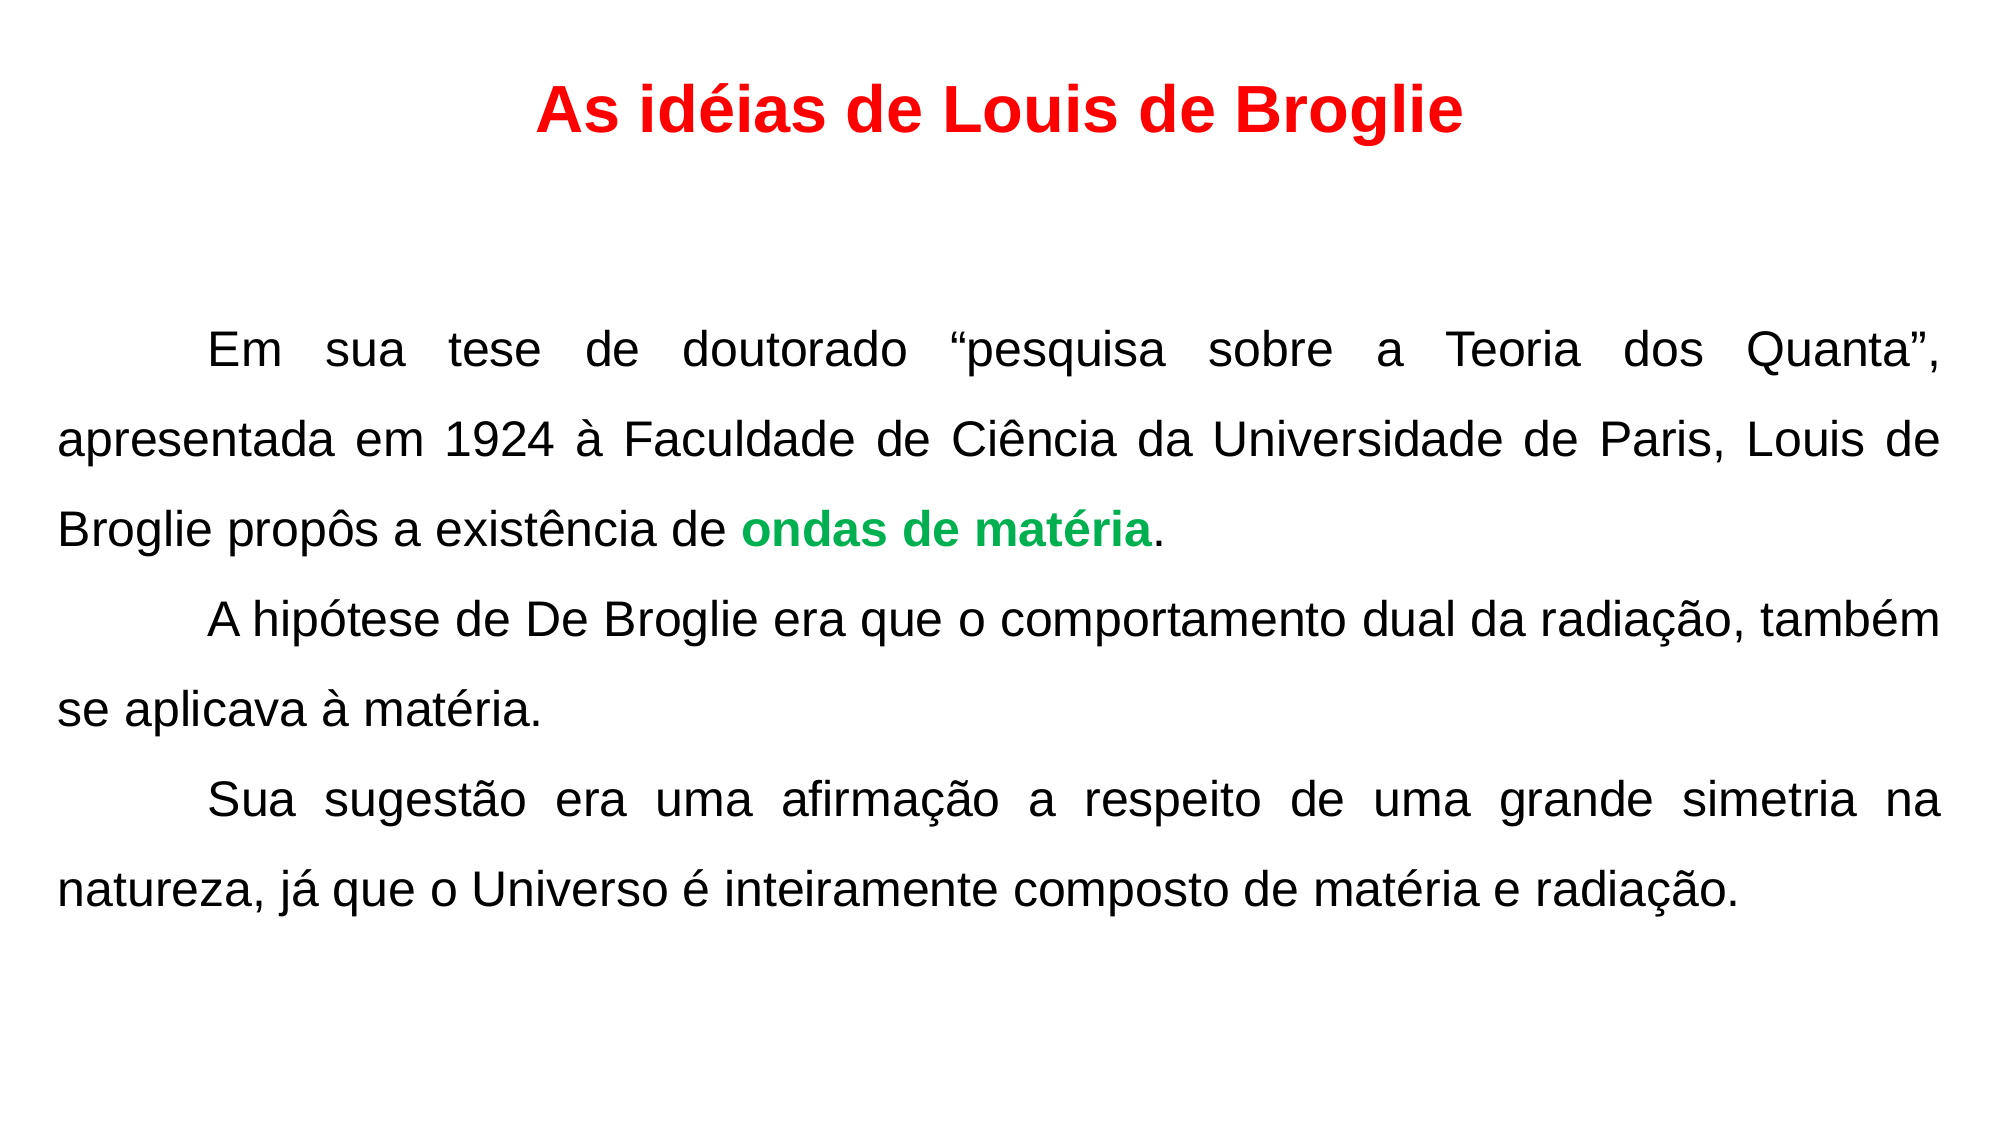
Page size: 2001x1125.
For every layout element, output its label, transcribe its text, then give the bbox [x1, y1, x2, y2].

text_box Em sua tese de doutorado “pesquisa sobre a Teoria dos Quanta”, apresentada em 1924 à Faculdade de Ciência da Universidade de Paris, Louis de Broglie propôs a existência de ondas de matéria. A hipótese de De Broglie era que o comportamento dual da radiação, também se aplicava à matéria. Sua sugestão era uma afirmação a respeito de uma grande simetria na natureza, já que o Universo é inteiramente composto de matéria e radiação. [43, 278, 1957, 924]
text_box As idéias de Louis de Broglie [0, 58, 2000, 173]
